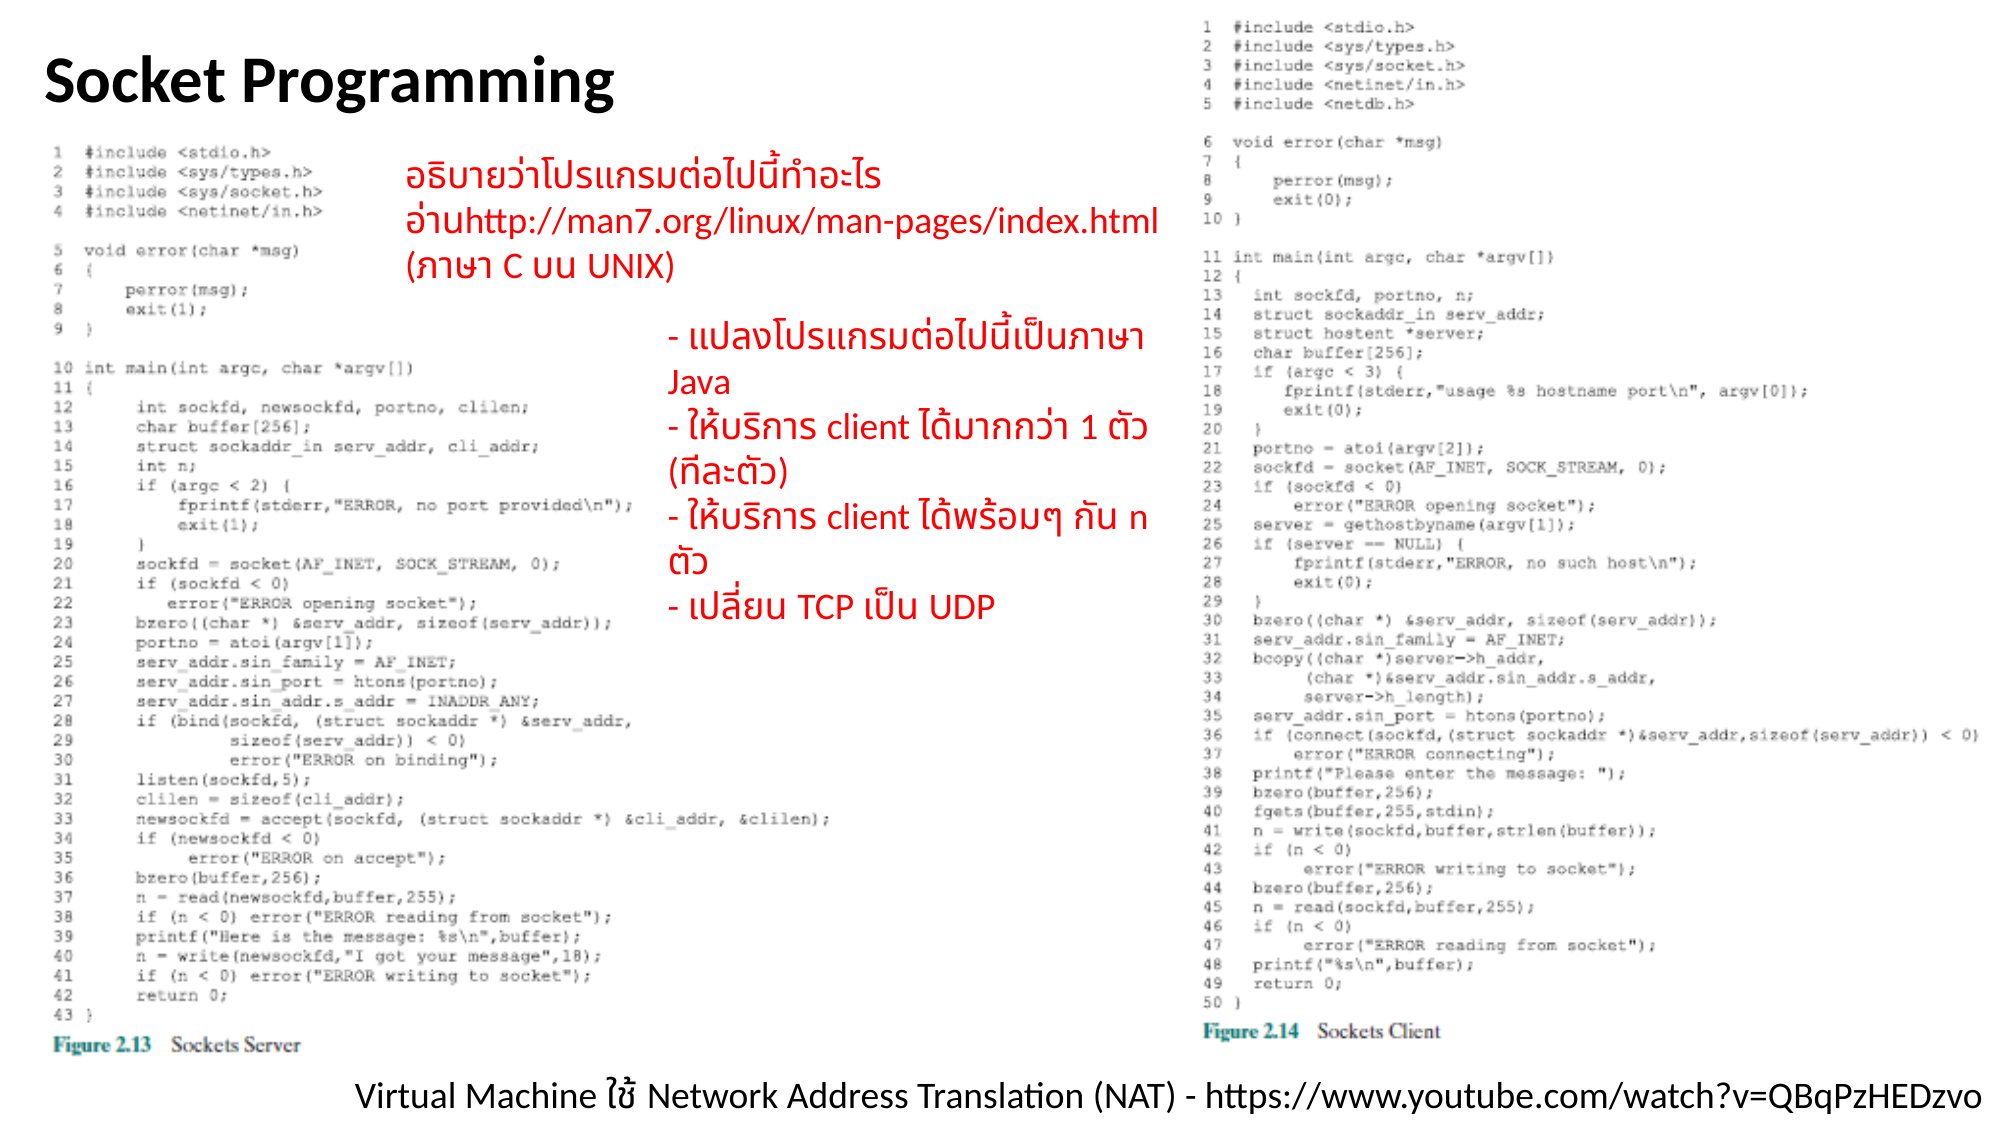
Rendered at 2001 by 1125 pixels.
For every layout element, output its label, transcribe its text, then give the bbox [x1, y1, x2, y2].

text_box - แปลงโปรแกรมต่อไปนี้เป็นภาษา Java - ให้บริการ client ได้มากกว่า 1 ตัว (ทีละตัว) - ให้บริการ client ได้พร้อมๆ กัน n ตัว - เปลี่ยน TCP เป็น UDP [850, 304, 1169, 635]
picture [29, 124, 850, 1076]
text_box Virtual Machine ใช้ Network Address Translation (NAT) - https://www.youtube.com/watch?v=QBqPzHEDzvo [292, 1063, 1999, 1124]
text_box อธิบายว่าโปรแกรมต่อไปนี้ทำอะไร อ่านhttp://man7.org/linux/man-pages/index.html (ภาษา C บน UNIX) [850, 143, 1184, 294]
picture [1184, 8, 1992, 1054]
text_box Socket Programming [29, 28, 1184, 123]
